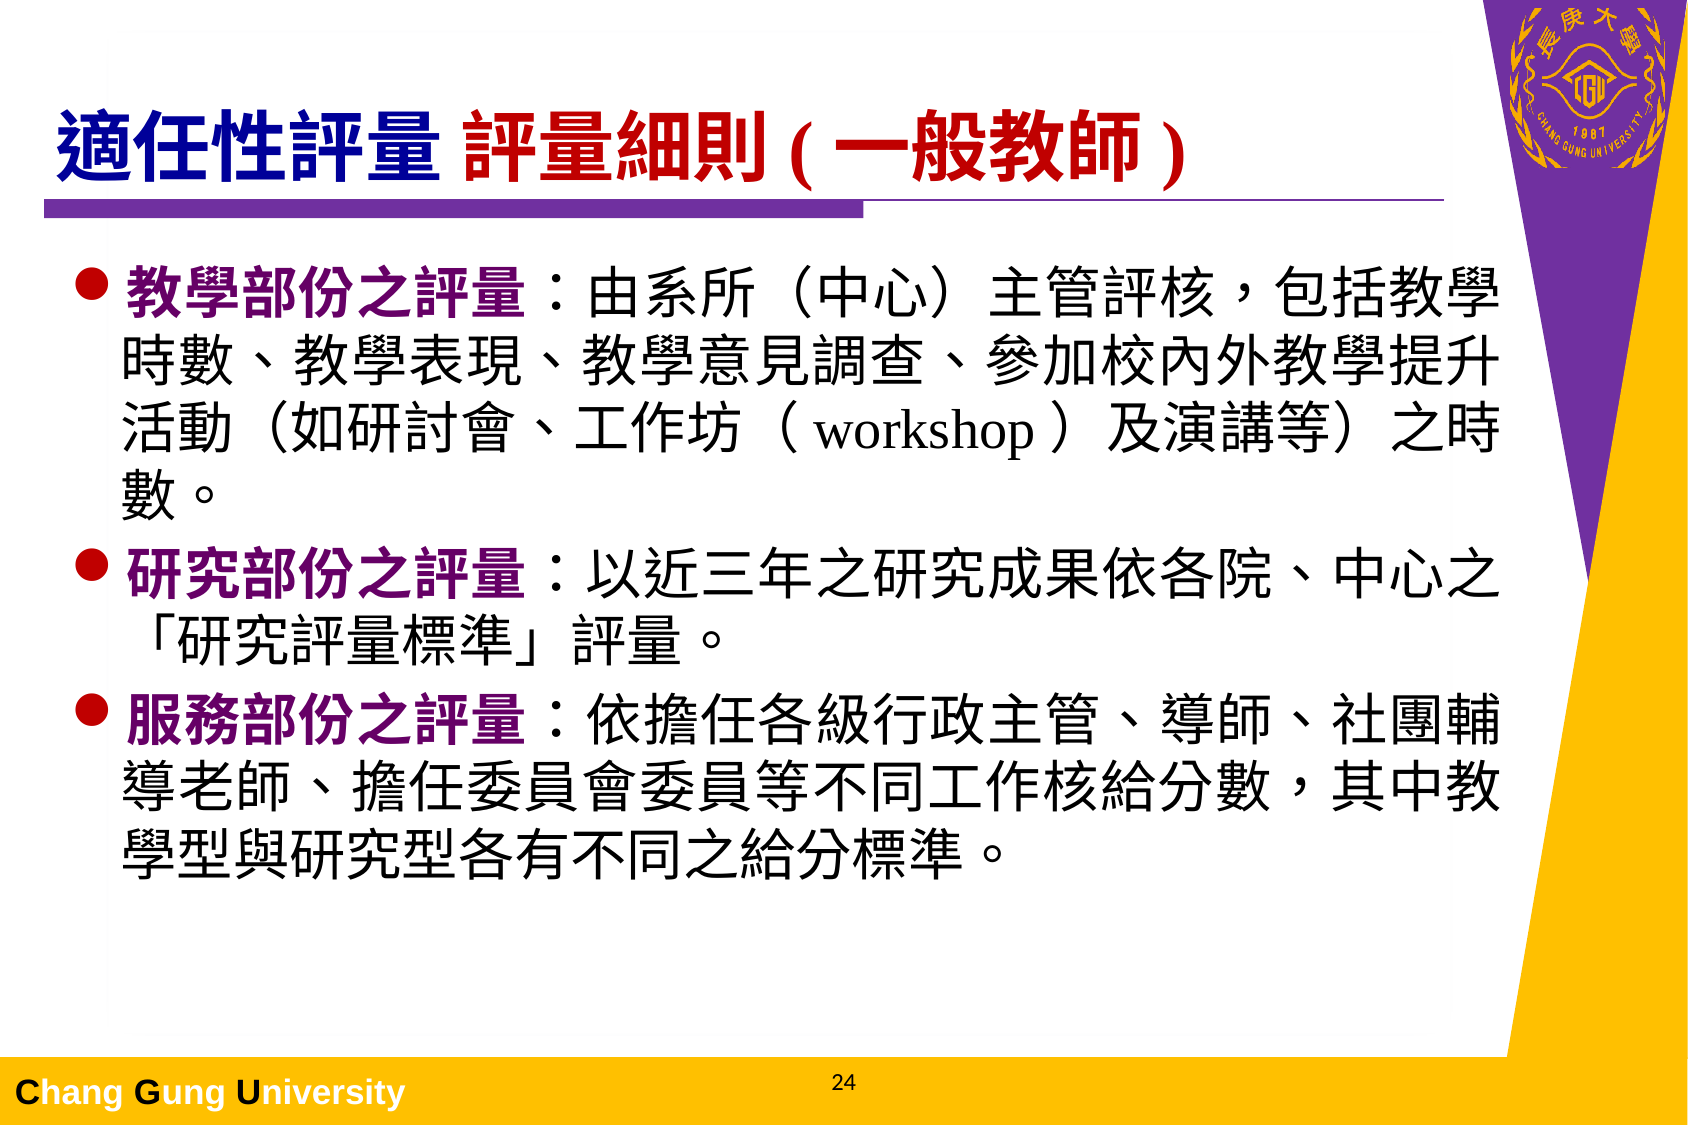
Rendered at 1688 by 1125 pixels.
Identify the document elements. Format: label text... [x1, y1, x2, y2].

title 適任性評量 評量細則(一般教師) [40, 49, 1617, 200]
list 教學部份之評量：由系所（中心）主管評核，包括教學時數、教學表現、教學意見調查、參加校內外教學提升活動（如研討會、工作坊（workshop）及演講等）之時數。 研究部份之評量：以近三年之研究成果依各院、中心之「研究評量標準」評量。 服務部份之評量：依擔任各級行政主管、導師、社團輔導老師、擔任委員會委員等不同工作核給分數，其中教學型與研究型各有不同之給分標準。 [55, 249, 1518, 1001]
slide_number 24 [669, 1060, 1019, 1102]
picture [1510, 8, 1665, 168]
